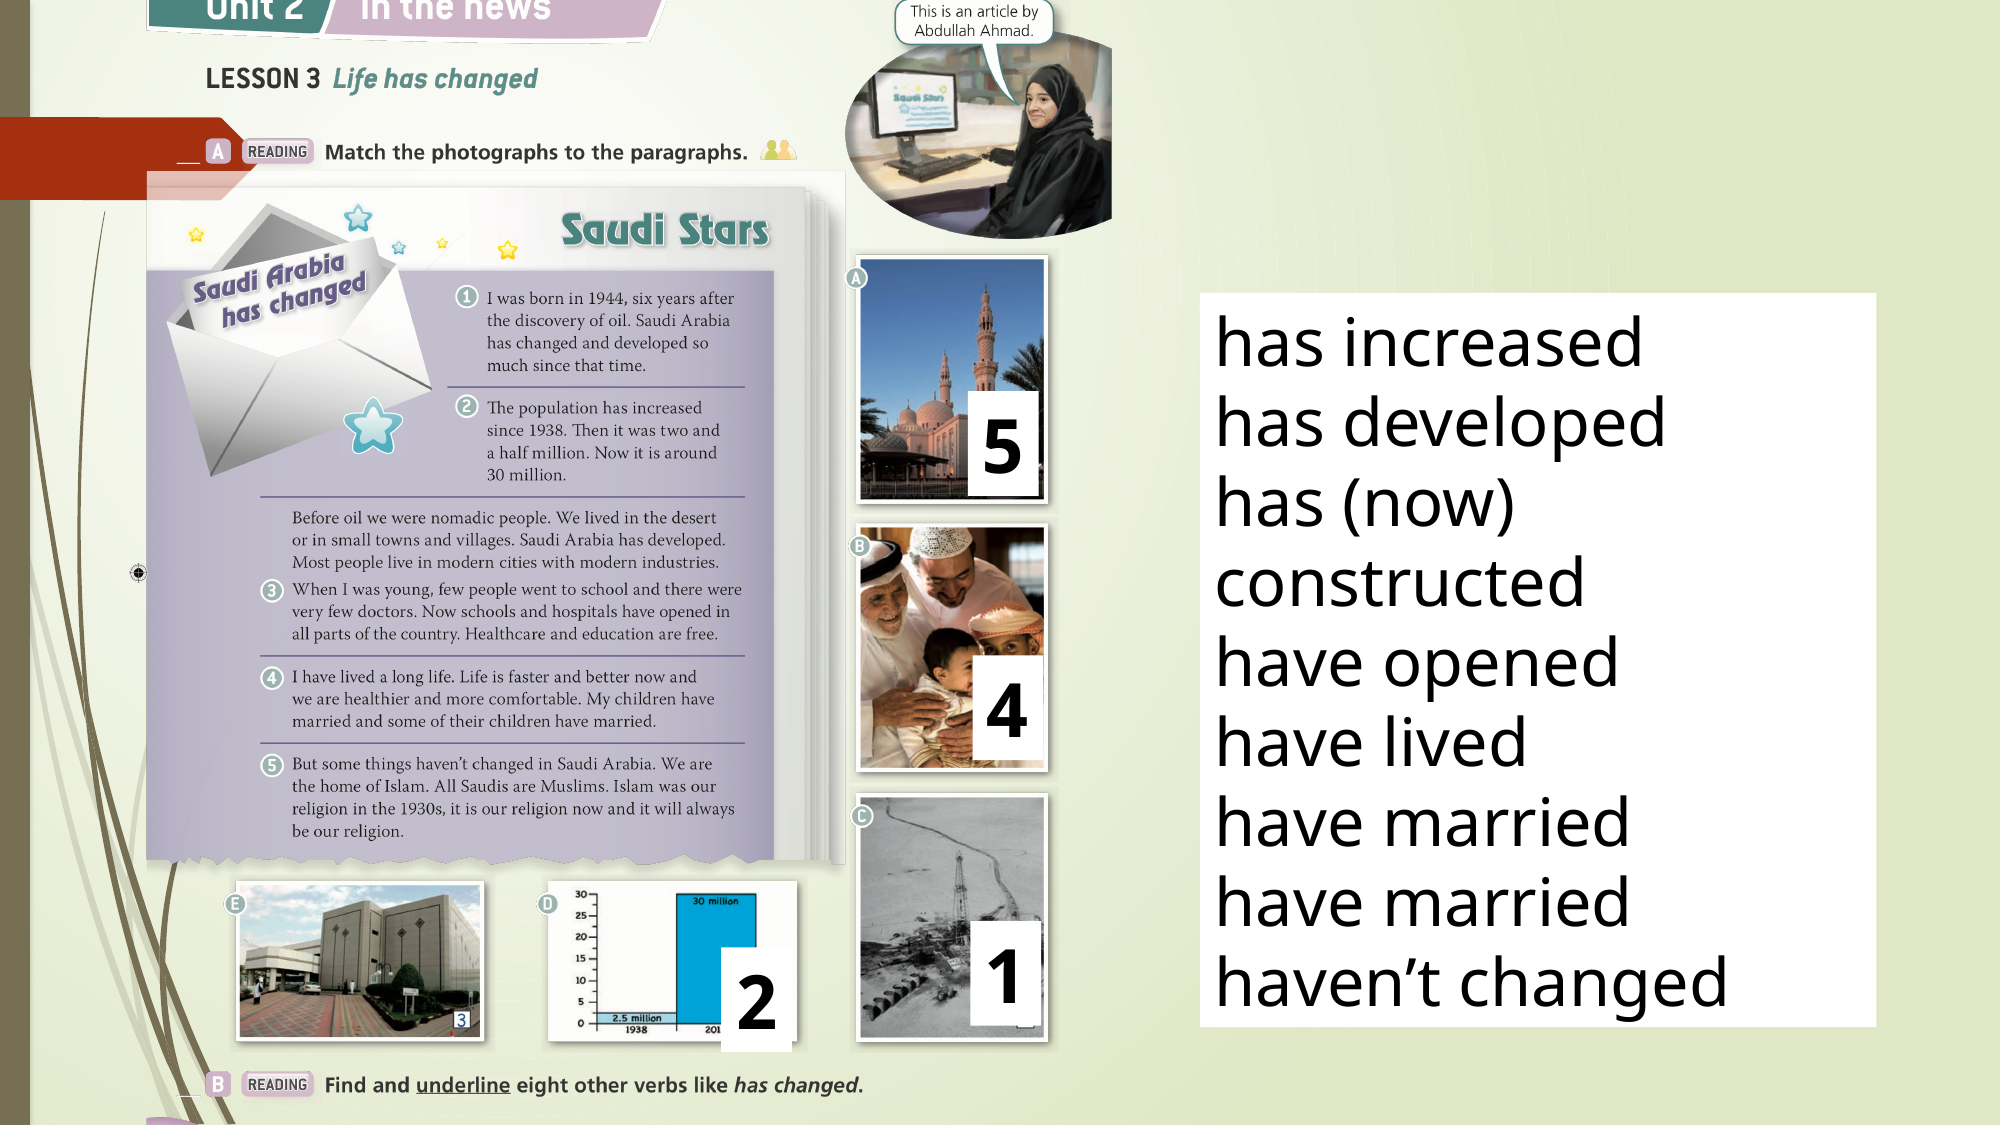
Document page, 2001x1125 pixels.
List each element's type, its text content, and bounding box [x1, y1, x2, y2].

text_box has increased has developed has (now) constructed have opened have lived have married have married haven’t changed [1200, 292, 1877, 1028]
picture [129, 0, 1117, 1125]
